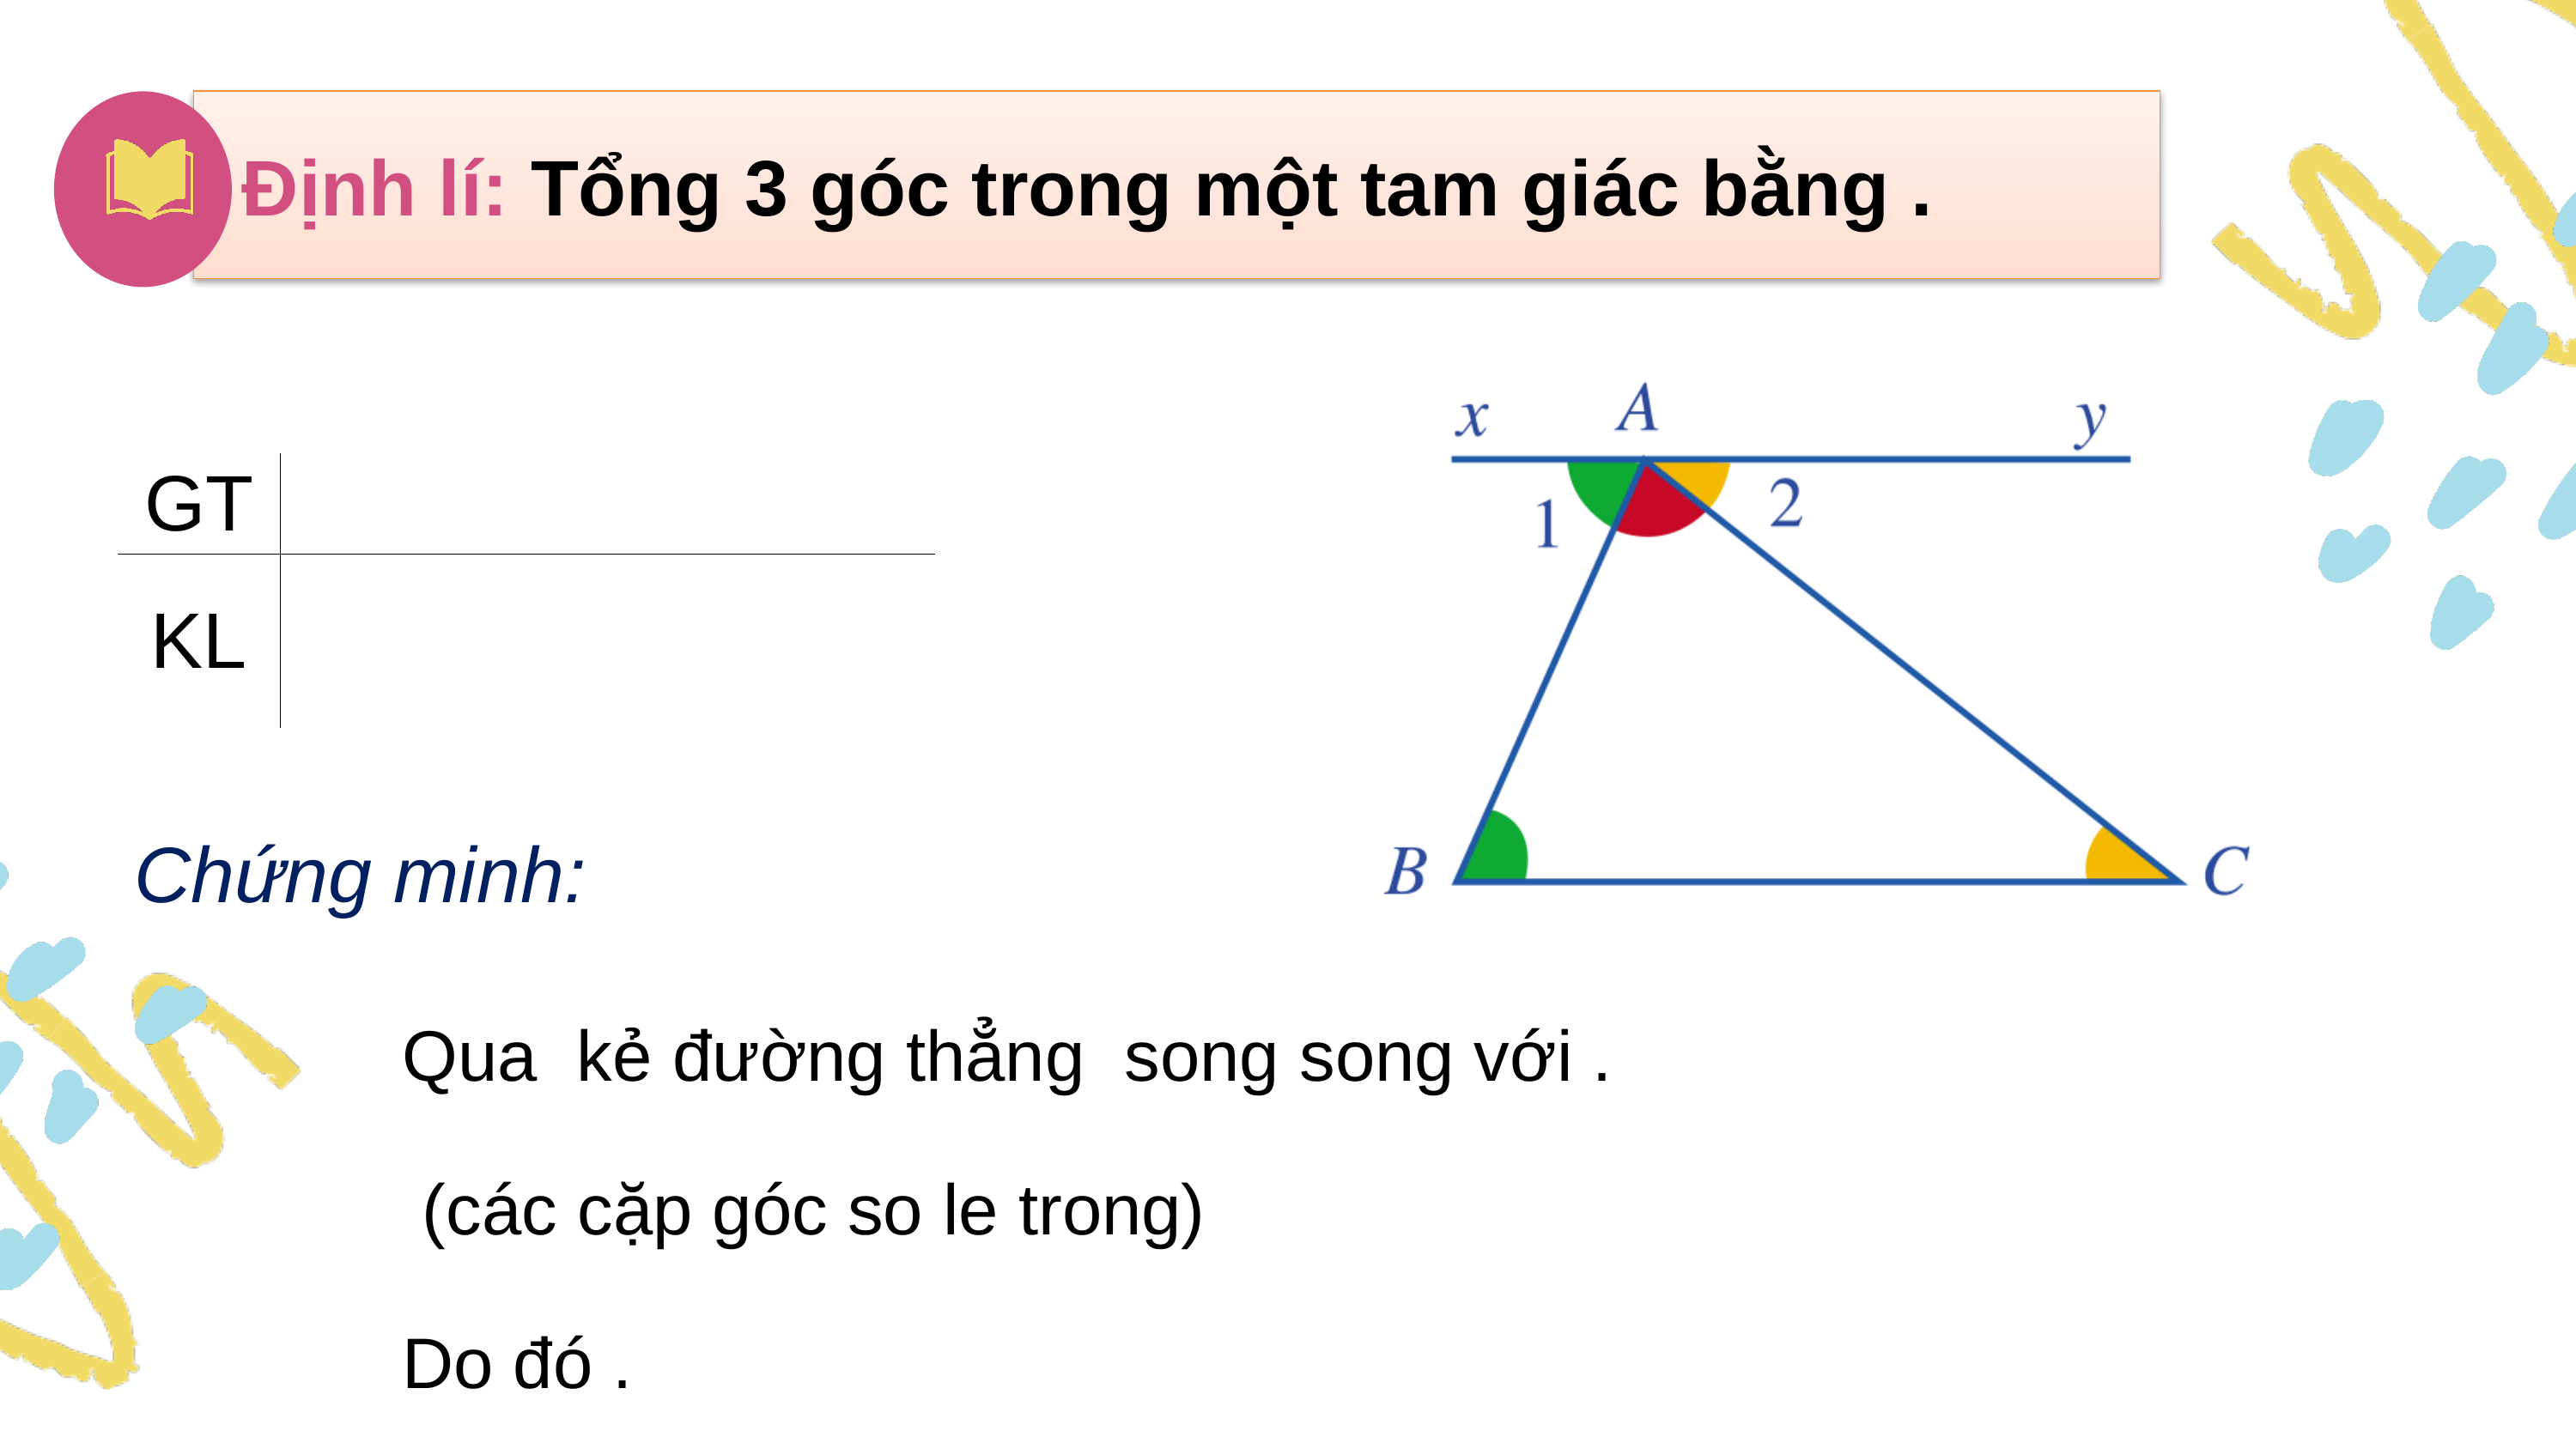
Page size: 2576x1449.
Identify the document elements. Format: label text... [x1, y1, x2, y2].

text_box Chứng minh: [121, 817, 884, 925]
picture [0, 859, 301, 1390]
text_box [53, 90, 2160, 288]
picture [1365, 0, 2576, 926]
